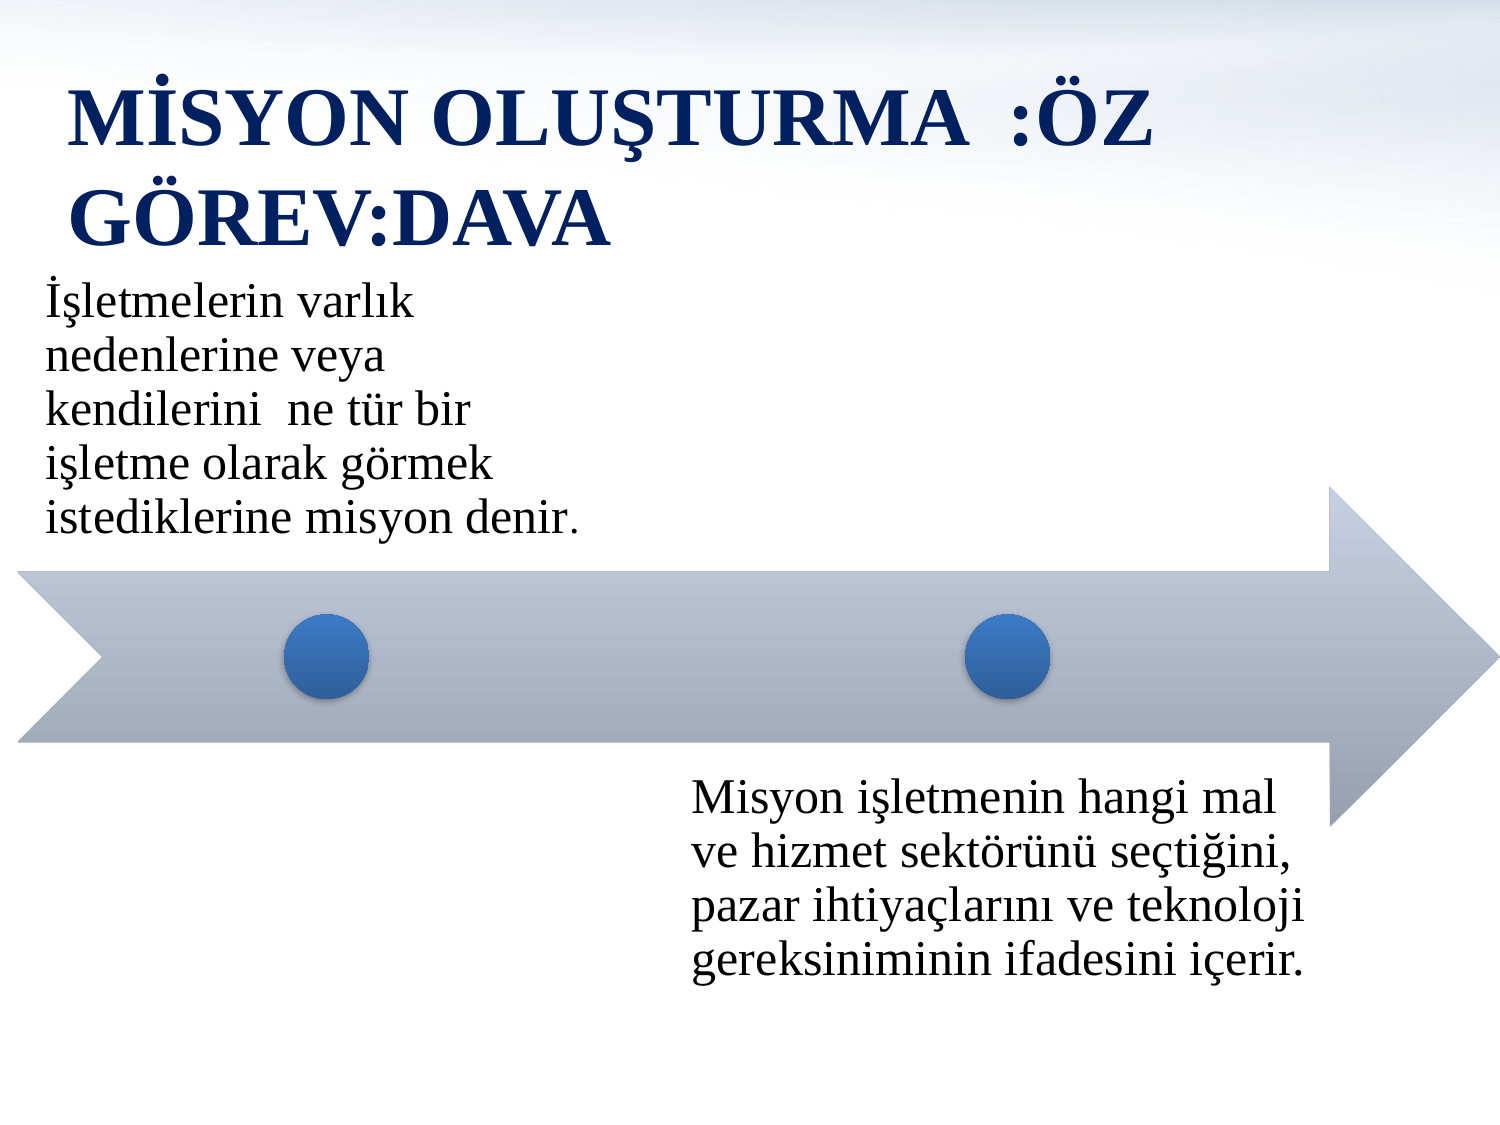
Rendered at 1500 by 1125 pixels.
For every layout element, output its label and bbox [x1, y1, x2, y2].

list [17, 231, 1500, 1083]
picture [0, 0, 1500, 1125]
